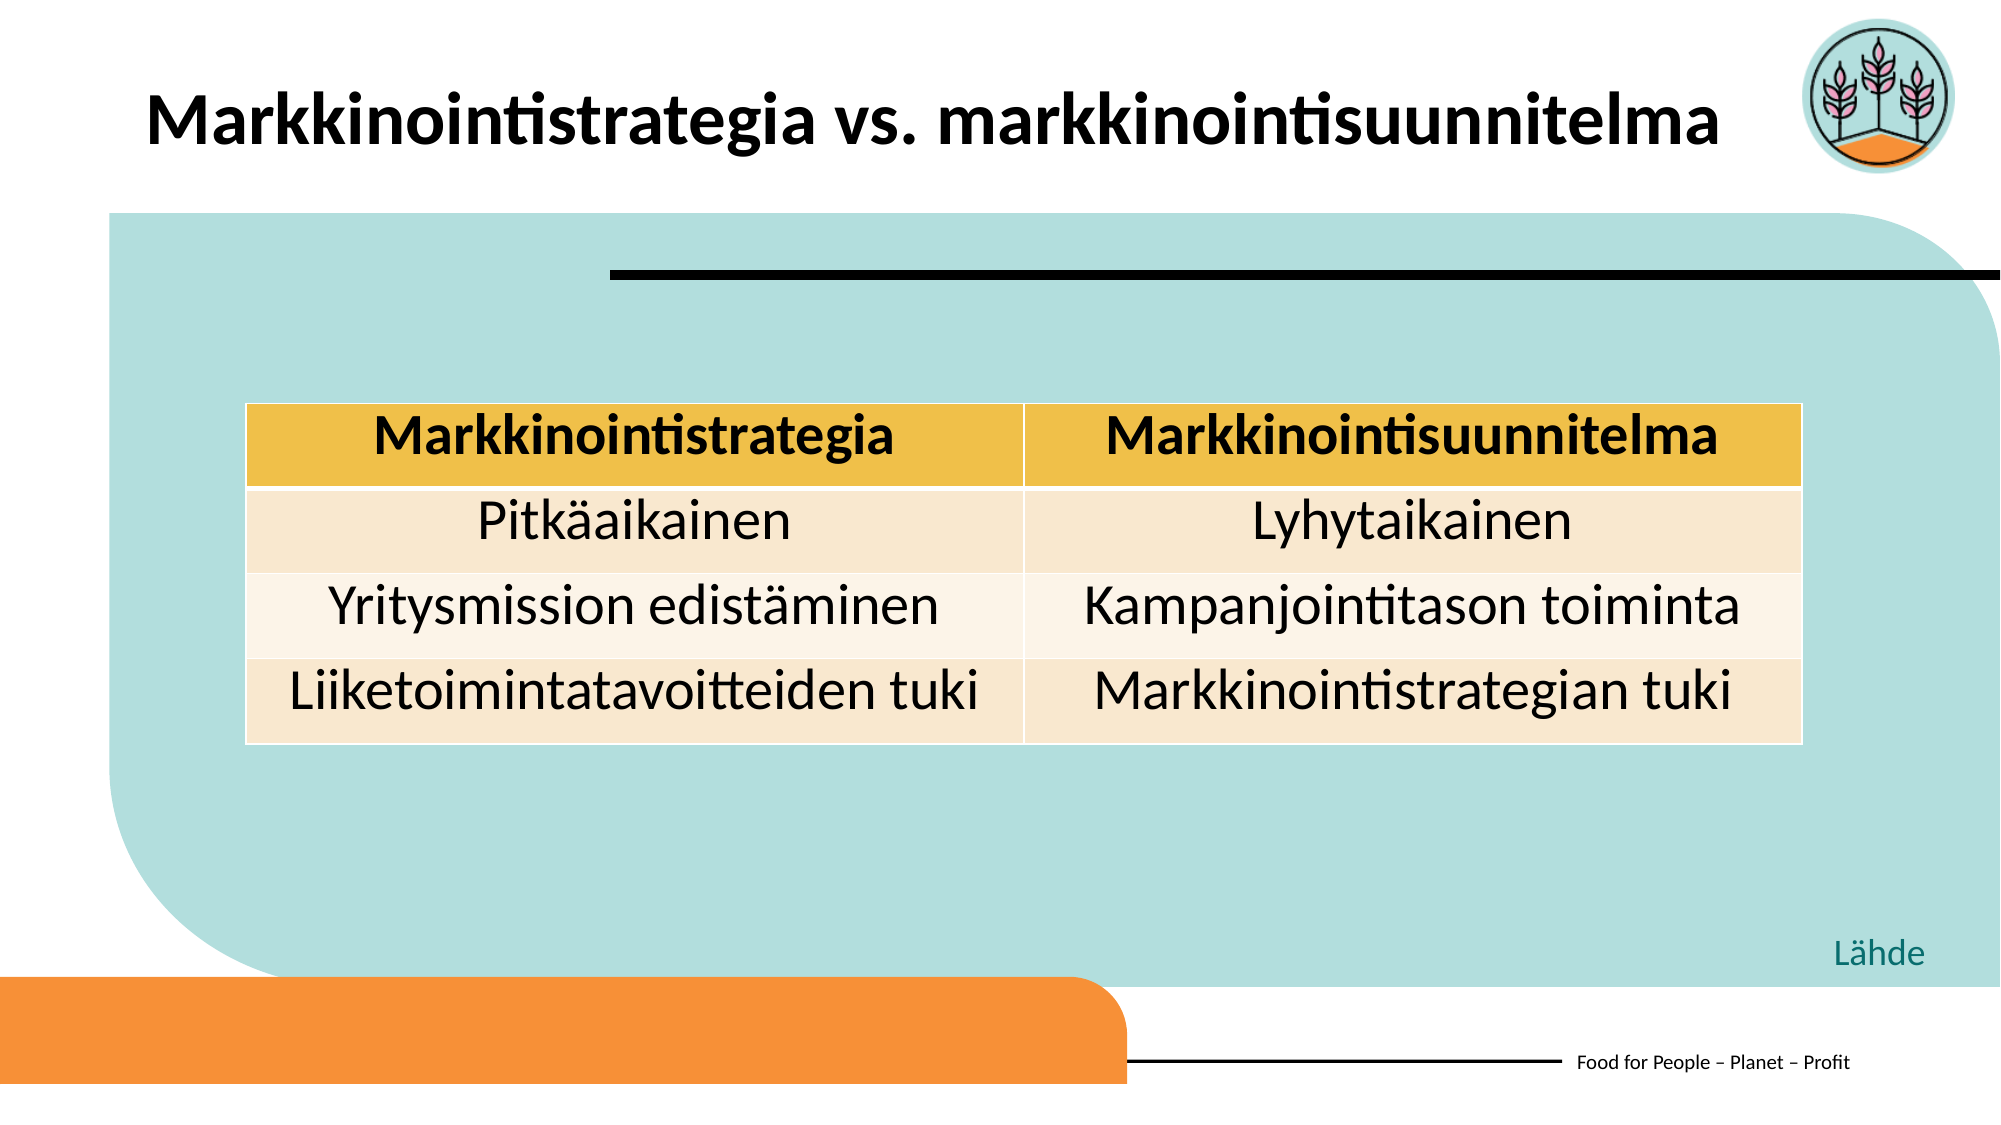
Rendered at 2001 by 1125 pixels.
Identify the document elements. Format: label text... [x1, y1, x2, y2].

table_cell Pitkäaikainen [247, 491, 1023, 573]
text_box Lähde [1818, 920, 2000, 980]
table_cell Yritysmission edistäminen [247, 574, 1023, 658]
table_cell Liiketoimintatavoitteiden tuki [247, 659, 1023, 743]
table_header Markkinointisuunnitelma [1025, 404, 1801, 486]
table_cell Markkinointistrategian tuki [1025, 659, 1801, 743]
table_cell Lyhytaikainen [1025, 491, 1801, 573]
picture [1801, 13, 1955, 177]
table_header Markkinointistrategia [247, 404, 1023, 486]
list Markkinointistrategia vs. markkinointisuunnitelma [130, 72, 1869, 205]
table_cell Kampanjointitason toiminta [1025, 574, 1801, 658]
